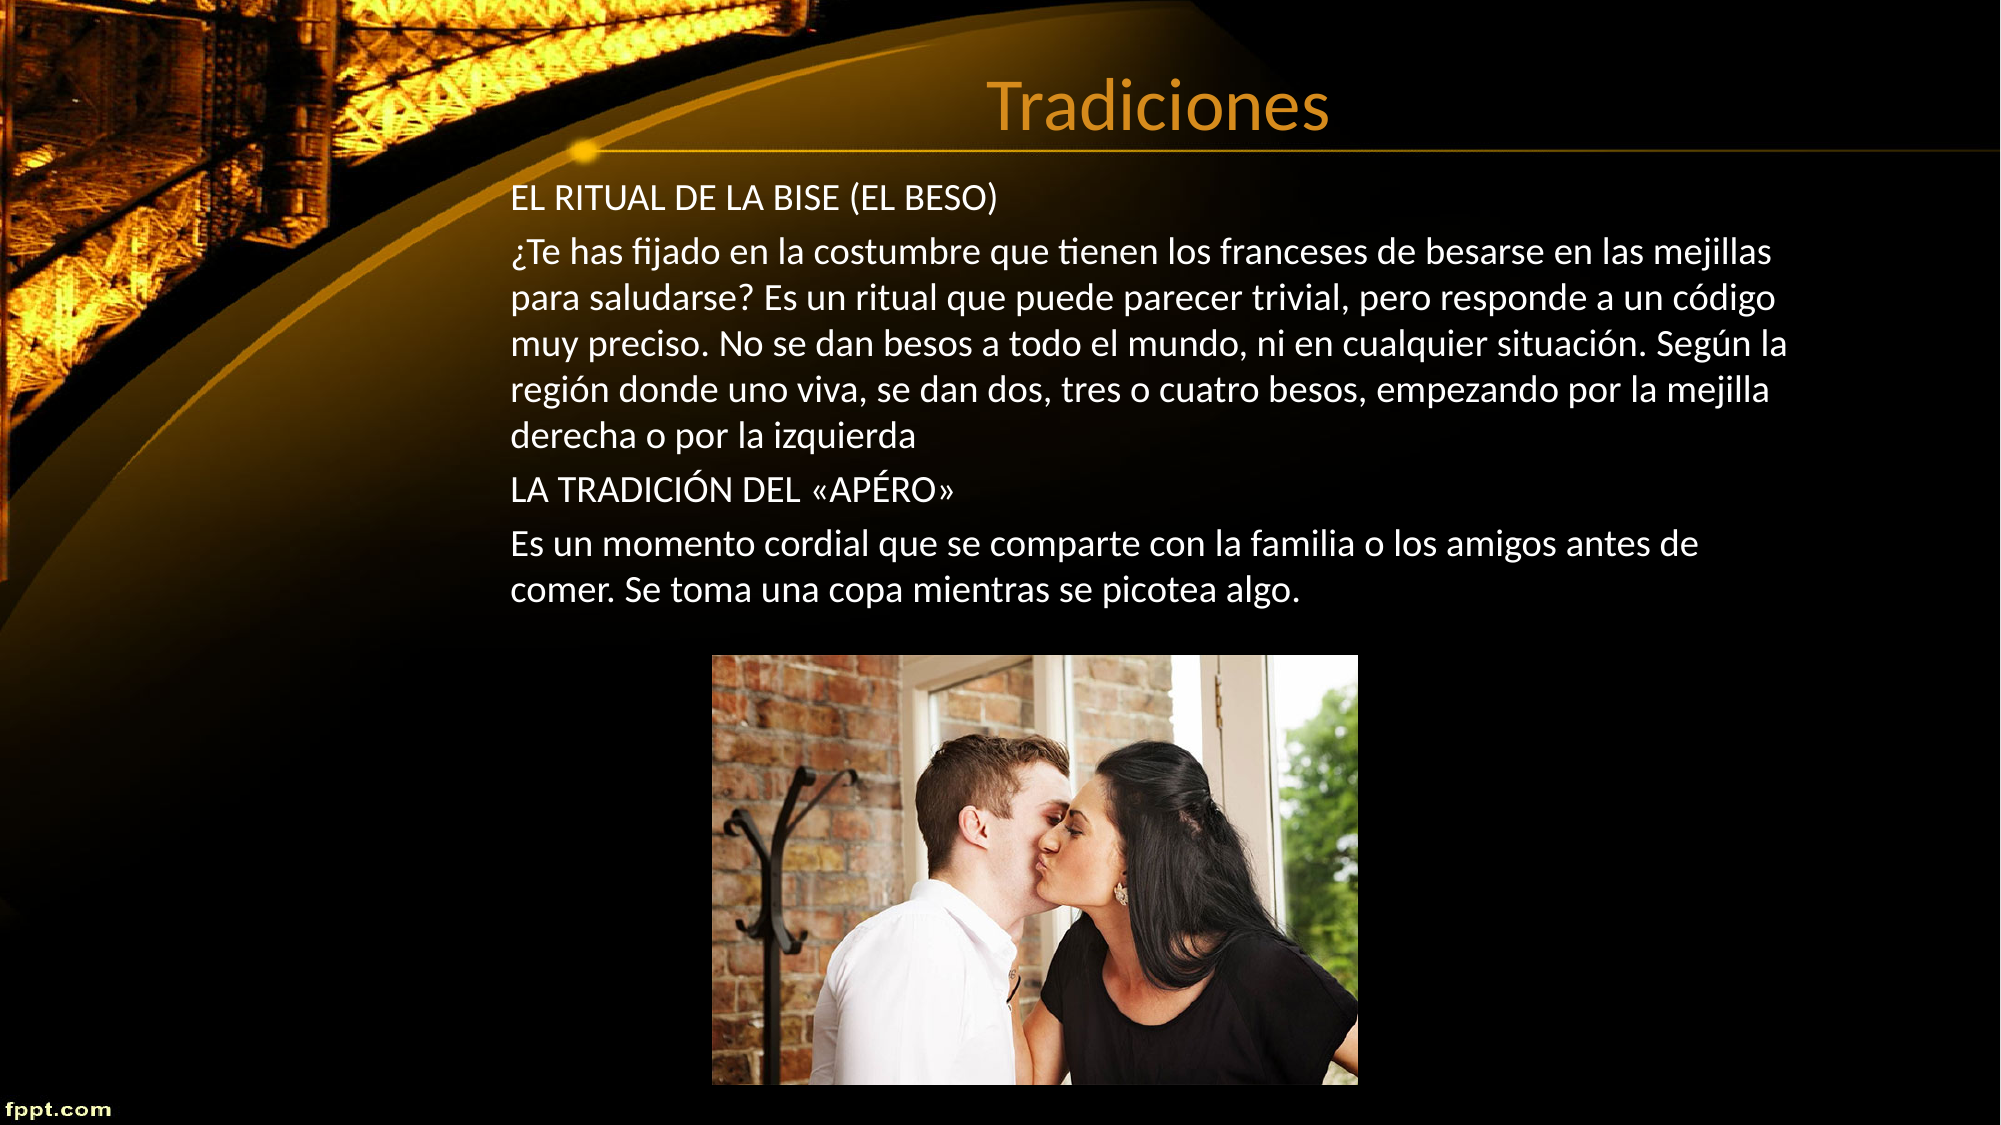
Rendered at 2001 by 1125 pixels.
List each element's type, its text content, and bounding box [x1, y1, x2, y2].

list EL RITUAL DE LA BISE (EL BESO) ¿Te has fijado en la costumbre que tienen los franceses de besarse en las mejillas para saludarse? Es un ritual que puede parecer trivial, pero responde a un código muy preciso. No se dan besos a todo el mundo, ni en cualquier situación. Según la región donde uno viva, se dan dos, tres o cuatro besos, empezando por la mejilla derecha o por la izquierda LA TRADICIÓN DEL «APÉRO» Es un momento cordial que se comparte con la familia o los amigos antes de comer. Se toma una copa mientras se picotea algo. [495, 164, 1820, 620]
picture [0, 0, 2001, 1125]
title Tradiciones [733, 0, 1704, 164]
